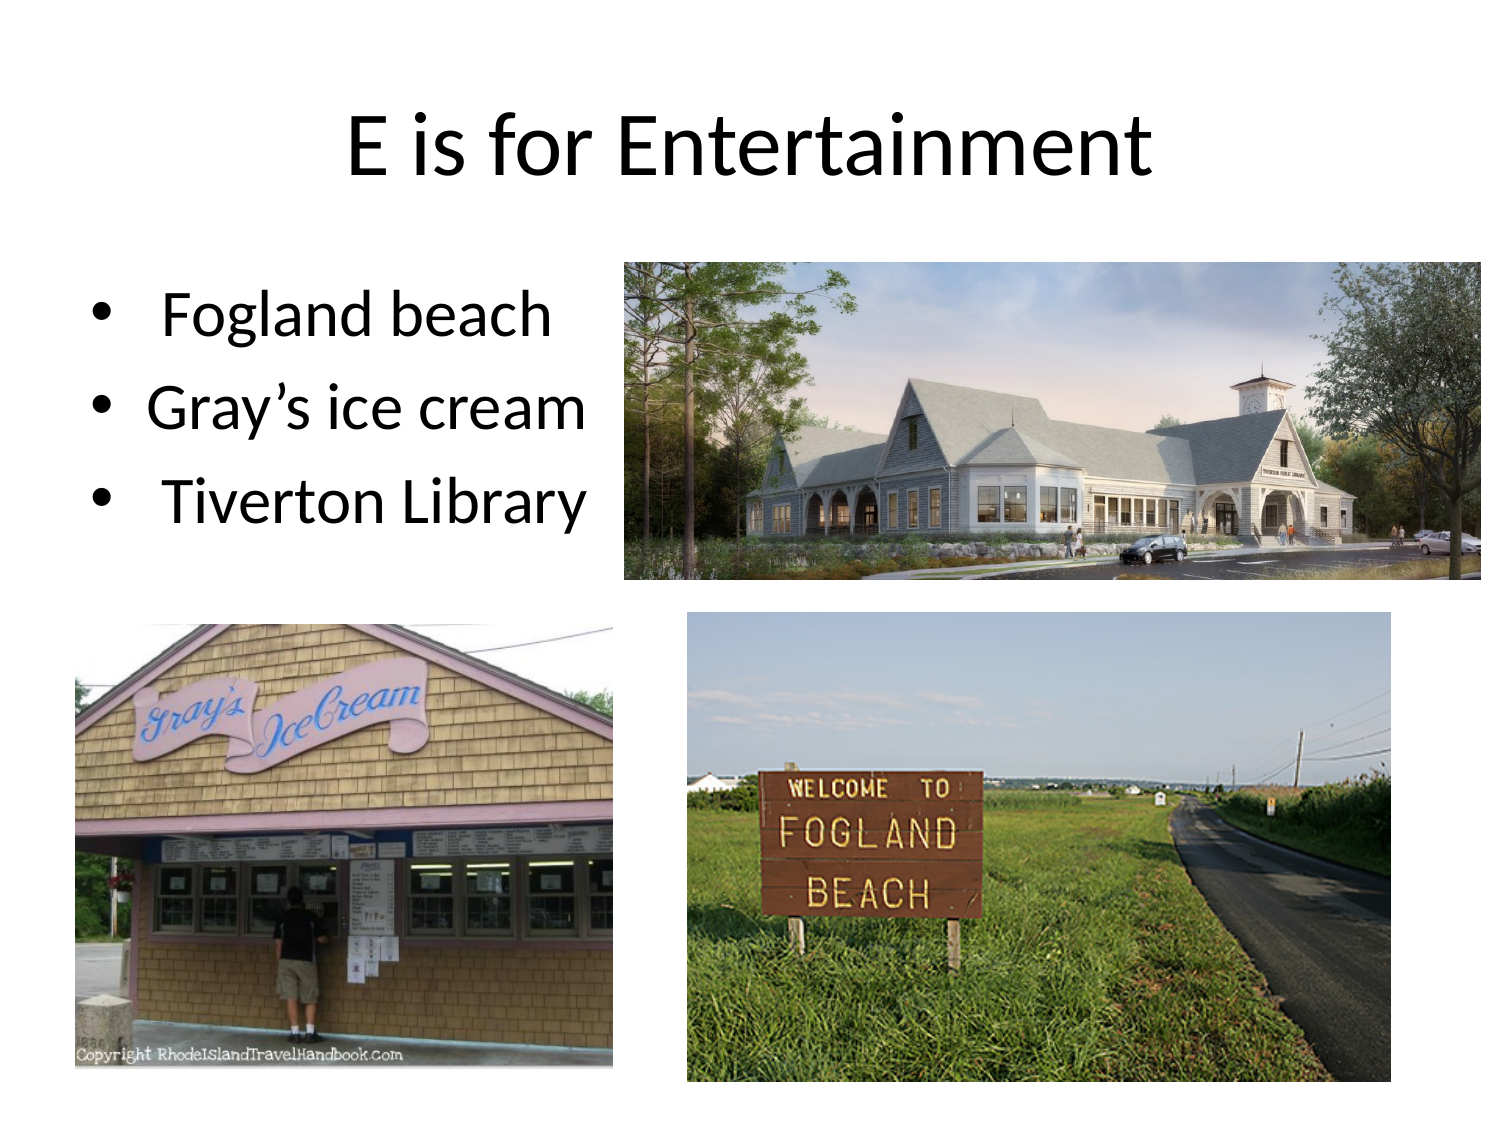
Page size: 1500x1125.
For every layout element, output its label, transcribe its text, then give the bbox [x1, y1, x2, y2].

list Fogland beach Gray’s ice cream Tiverton Library [75, 262, 1425, 1005]
title E is for Entertainment [75, 45, 1425, 233]
picture [687, 612, 1391, 1082]
picture [74, 624, 613, 1069]
picture [624, 262, 1481, 580]
